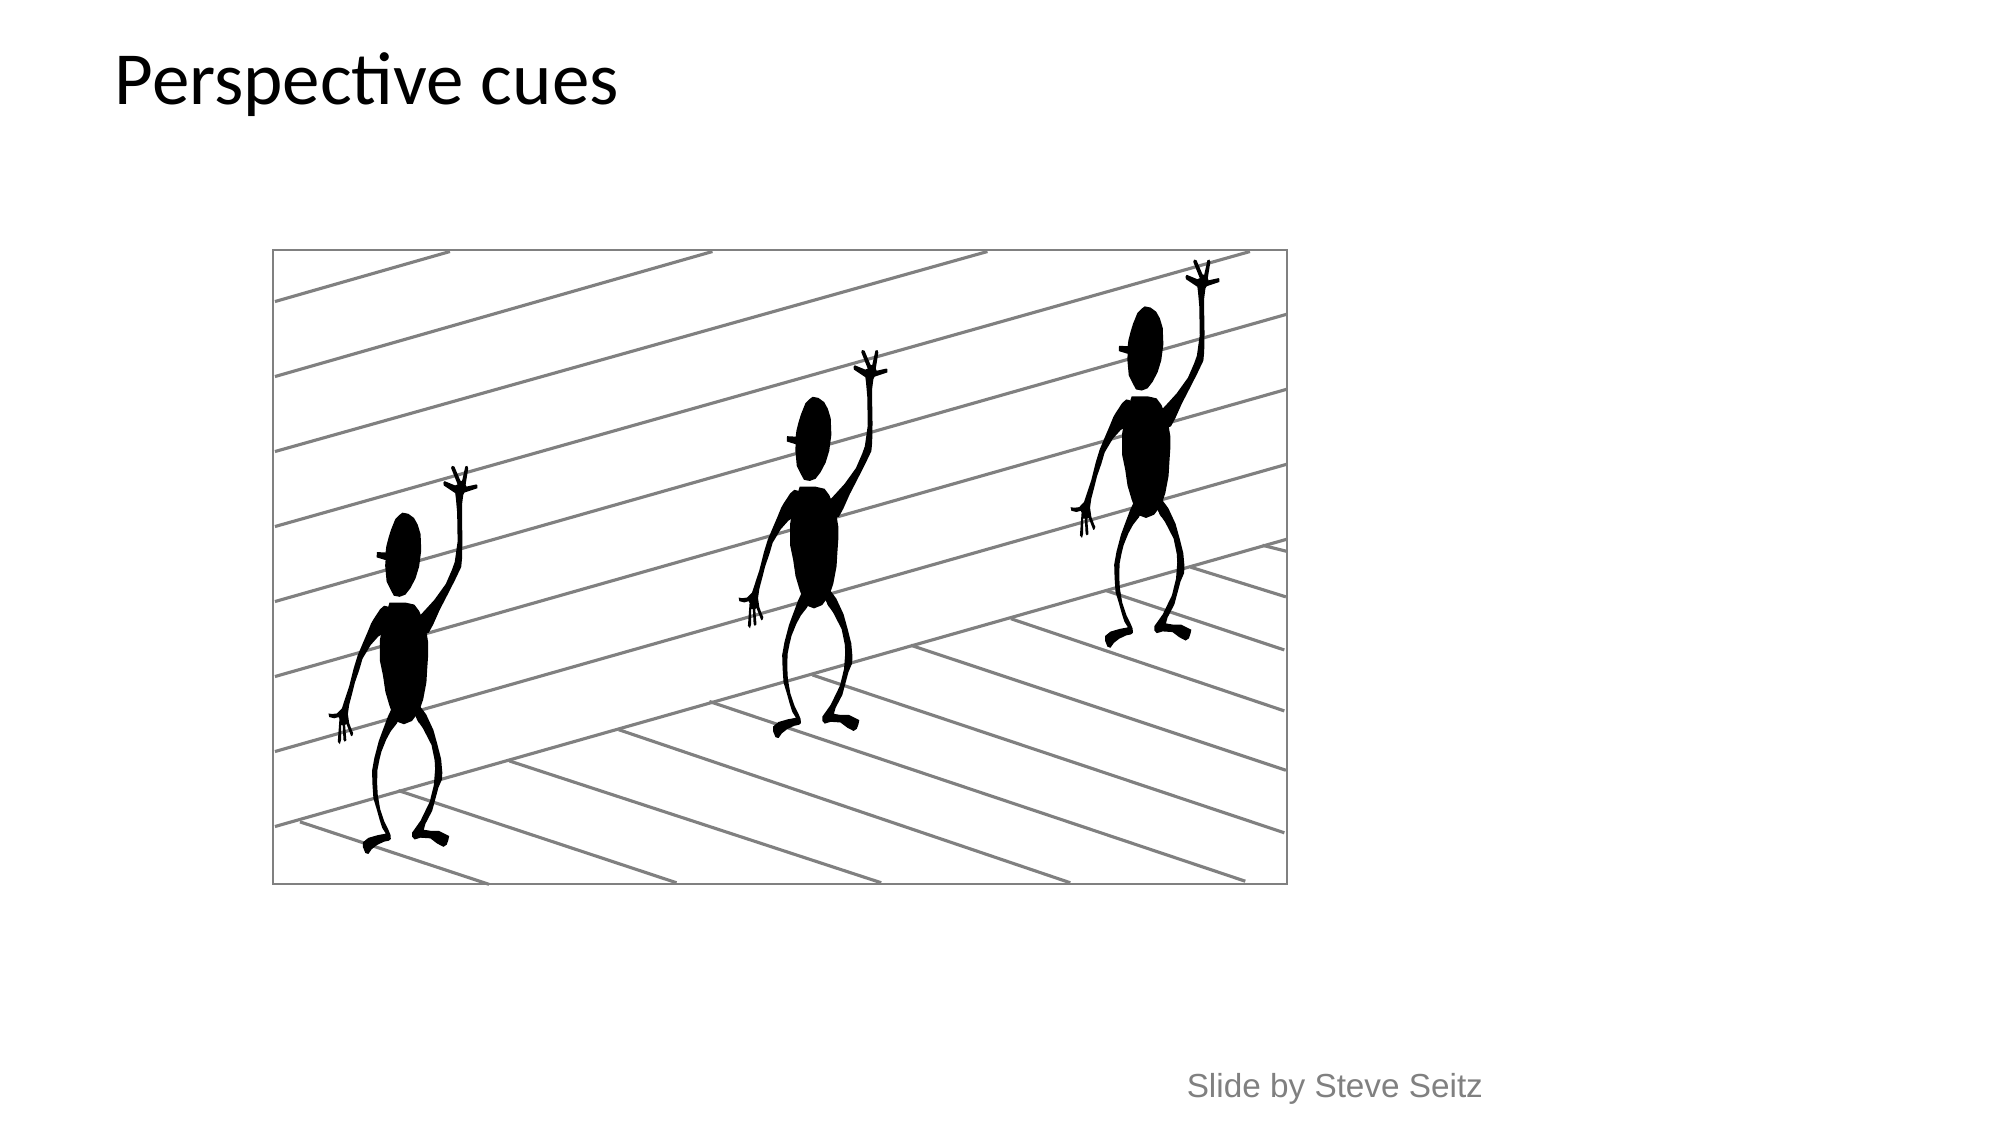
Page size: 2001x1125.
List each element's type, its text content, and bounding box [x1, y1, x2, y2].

picture [328, 465, 478, 854]
text_box Slide by Steve Seitz [1172, 1056, 1499, 1112]
picture [738, 349, 888, 738]
text_box [273, 249, 1288, 885]
picture [1070, 259, 1220, 648]
title Perspective cues [99, 0, 1901, 151]
